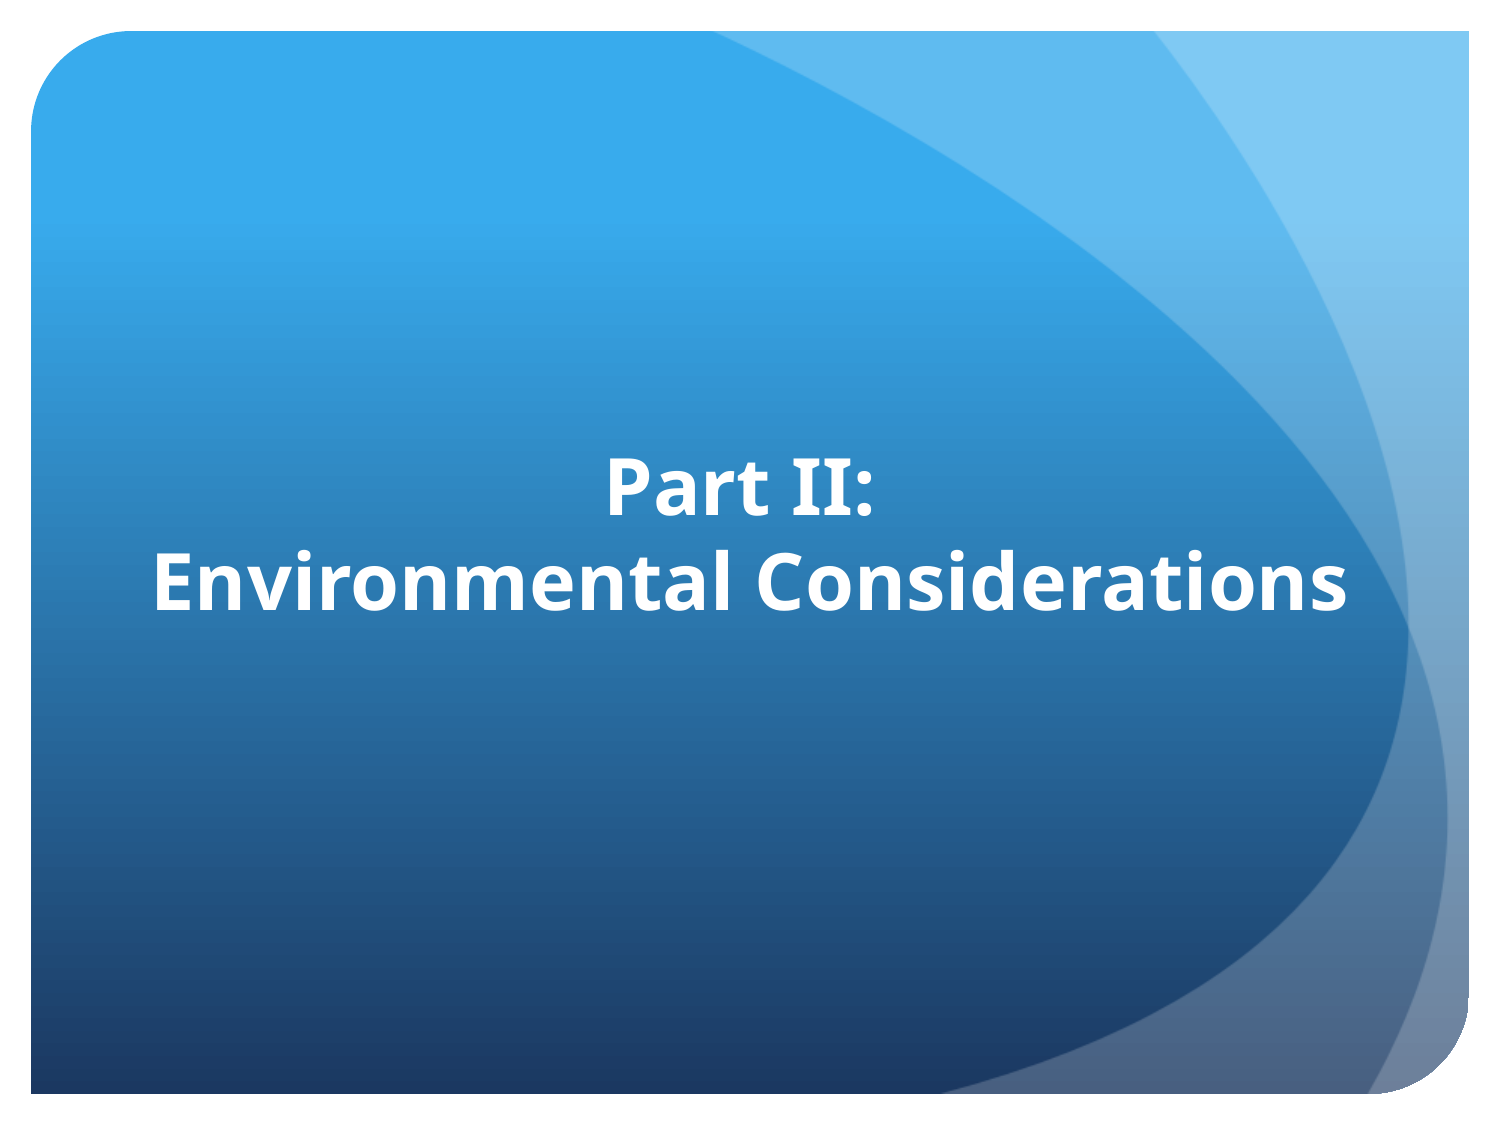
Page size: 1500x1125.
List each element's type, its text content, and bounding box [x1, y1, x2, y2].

picture [24, 30, 1473, 1094]
title Part II: Environmental Considerations [127, 462, 1372, 635]
